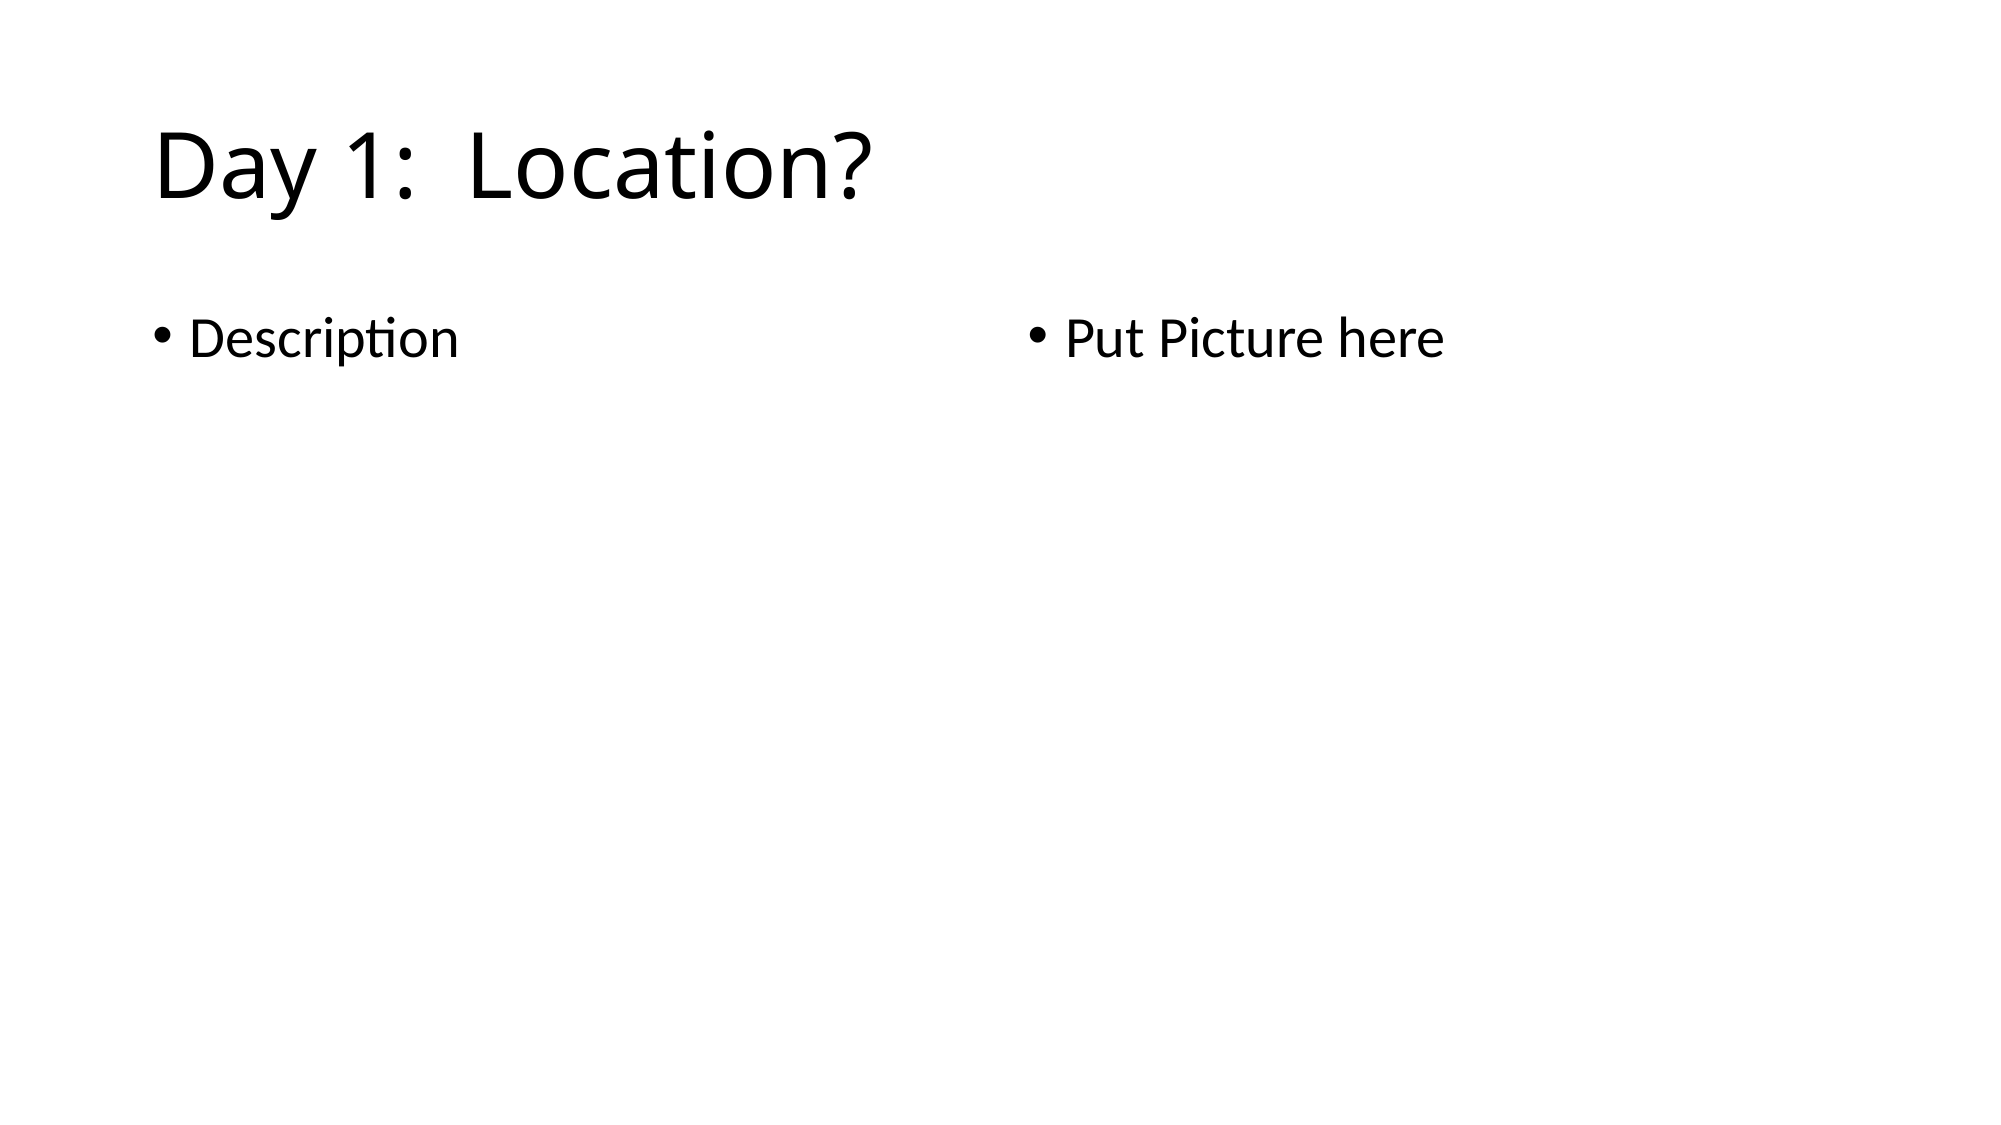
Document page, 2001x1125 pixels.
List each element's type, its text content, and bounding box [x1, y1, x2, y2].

list Put Picture here [1012, 299, 1863, 1014]
list Description [137, 299, 988, 1014]
title Day 1: Location? [137, 59, 1863, 278]
